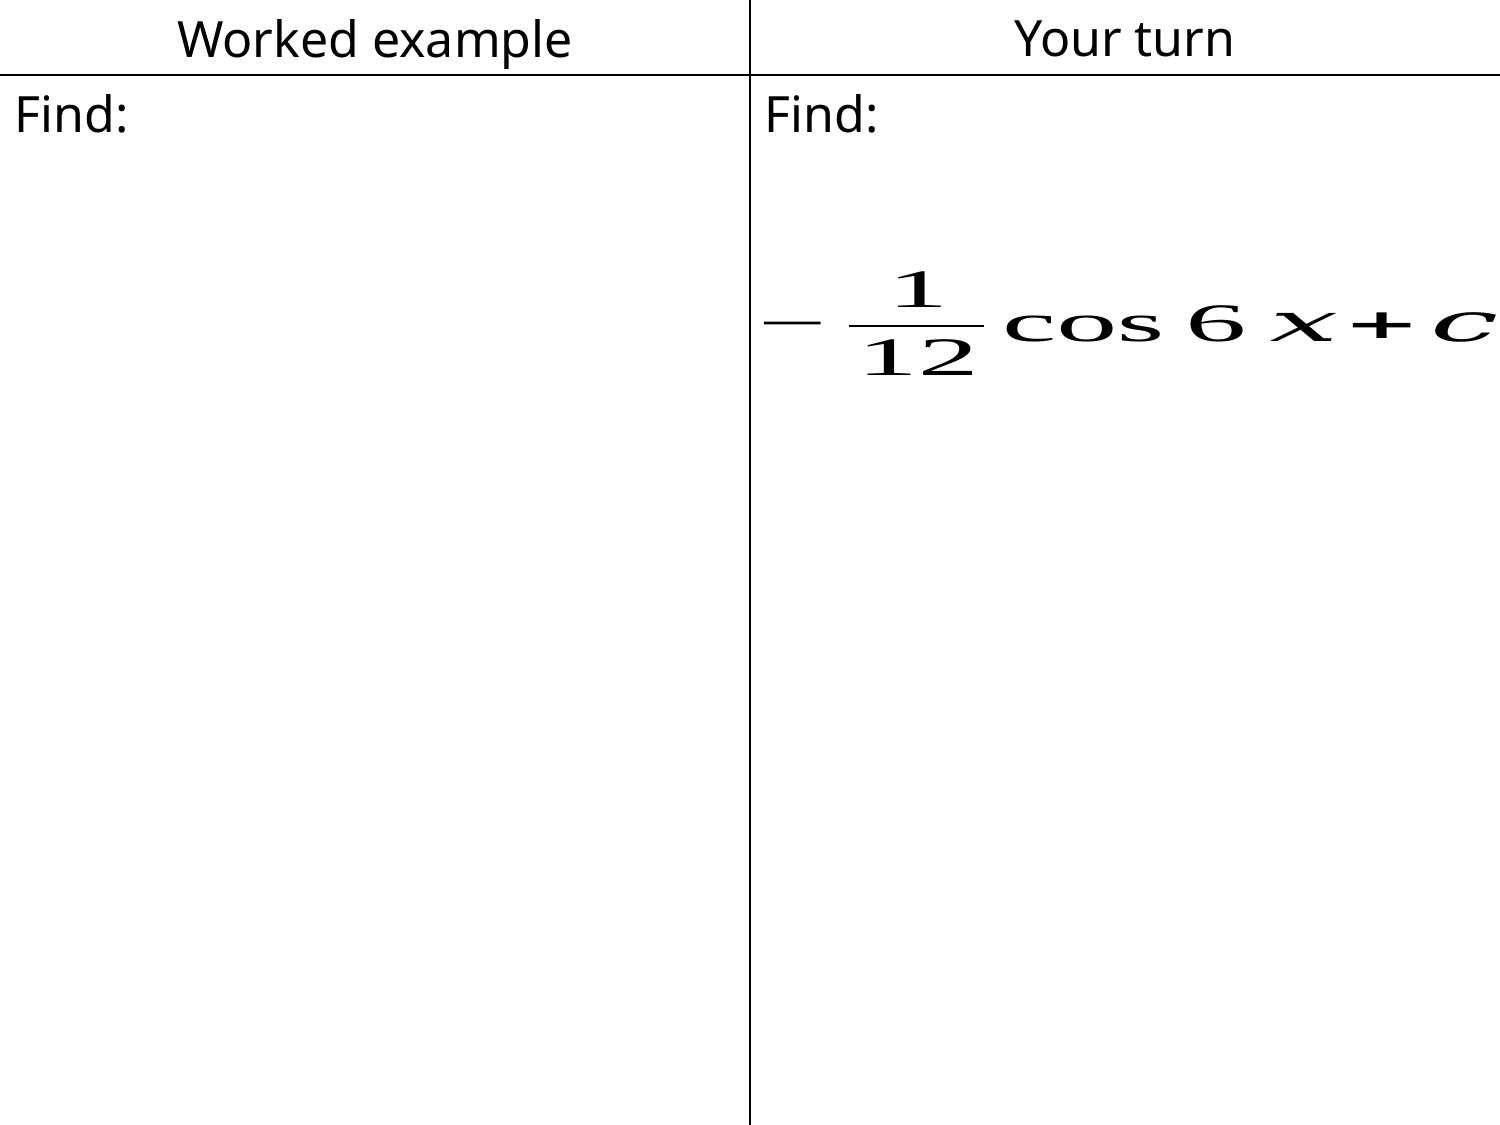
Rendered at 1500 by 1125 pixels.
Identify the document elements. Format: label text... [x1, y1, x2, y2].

text_box Your turn [751, 0, 1500, 74]
text_box Worked example [0, 0, 749, 74]
